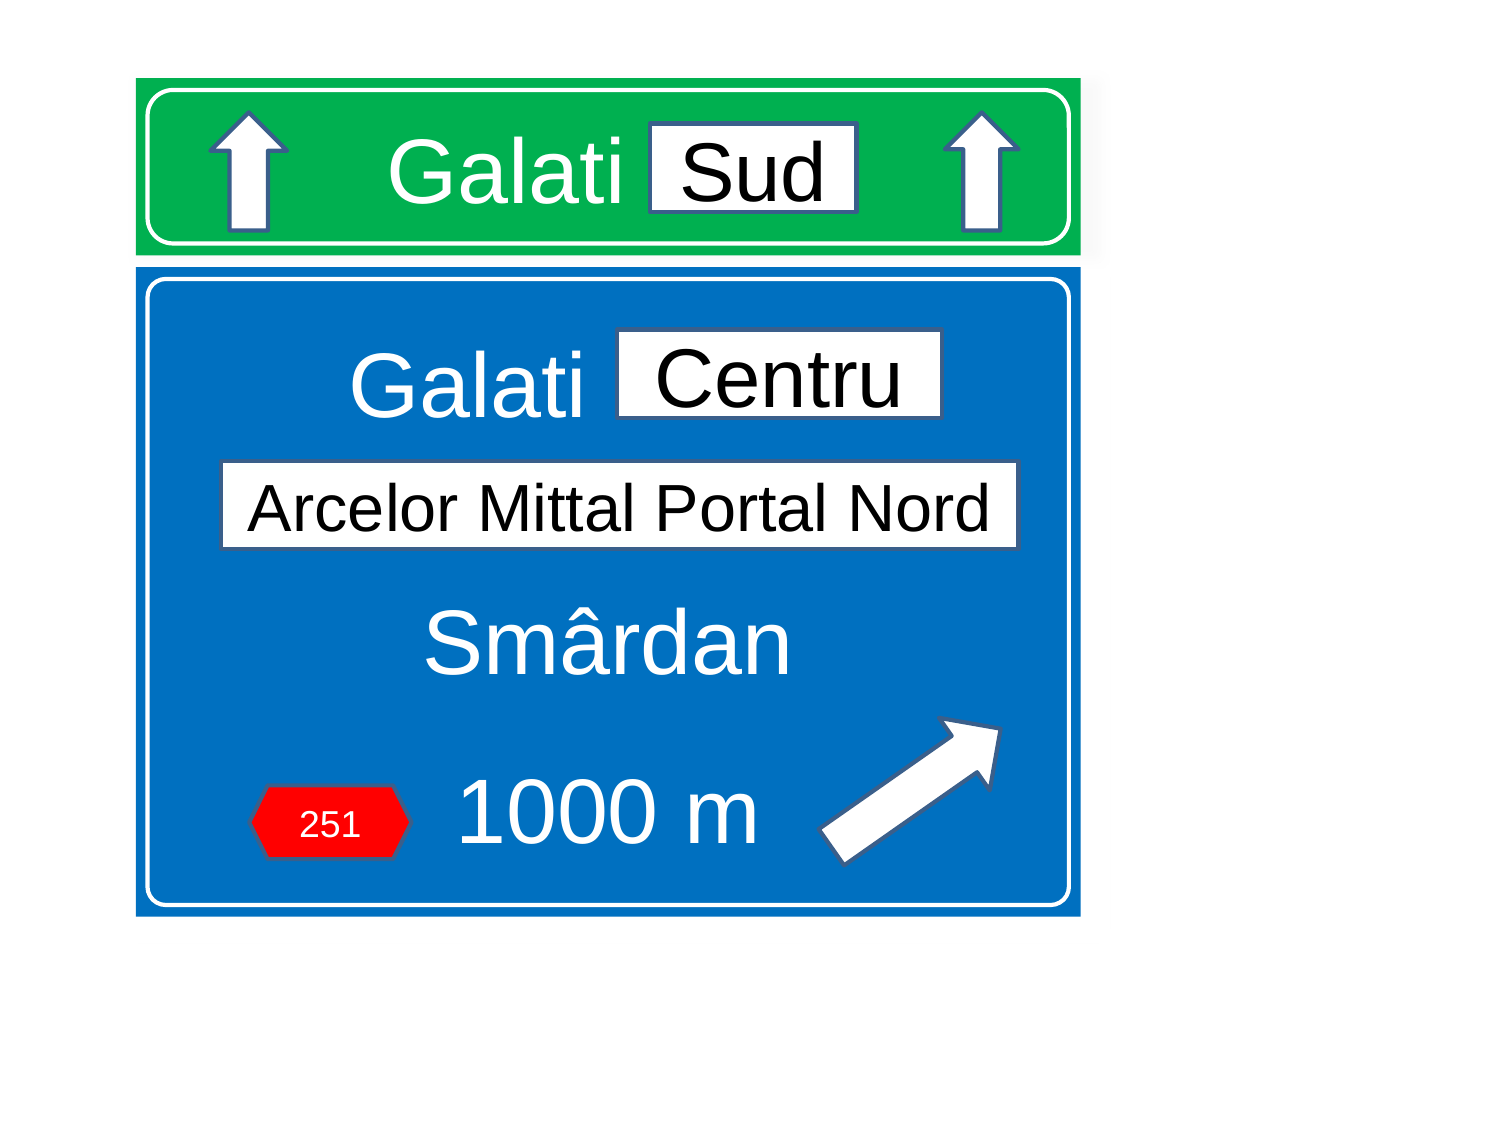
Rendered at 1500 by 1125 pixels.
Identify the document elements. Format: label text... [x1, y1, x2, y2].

title Galati Sud [135, 78, 1081, 256]
text_box [145, 87, 1071, 246]
subtitle Galati centru Smârdan 1000 m [135, 267, 1081, 917]
text_box [145, 276, 1071, 908]
